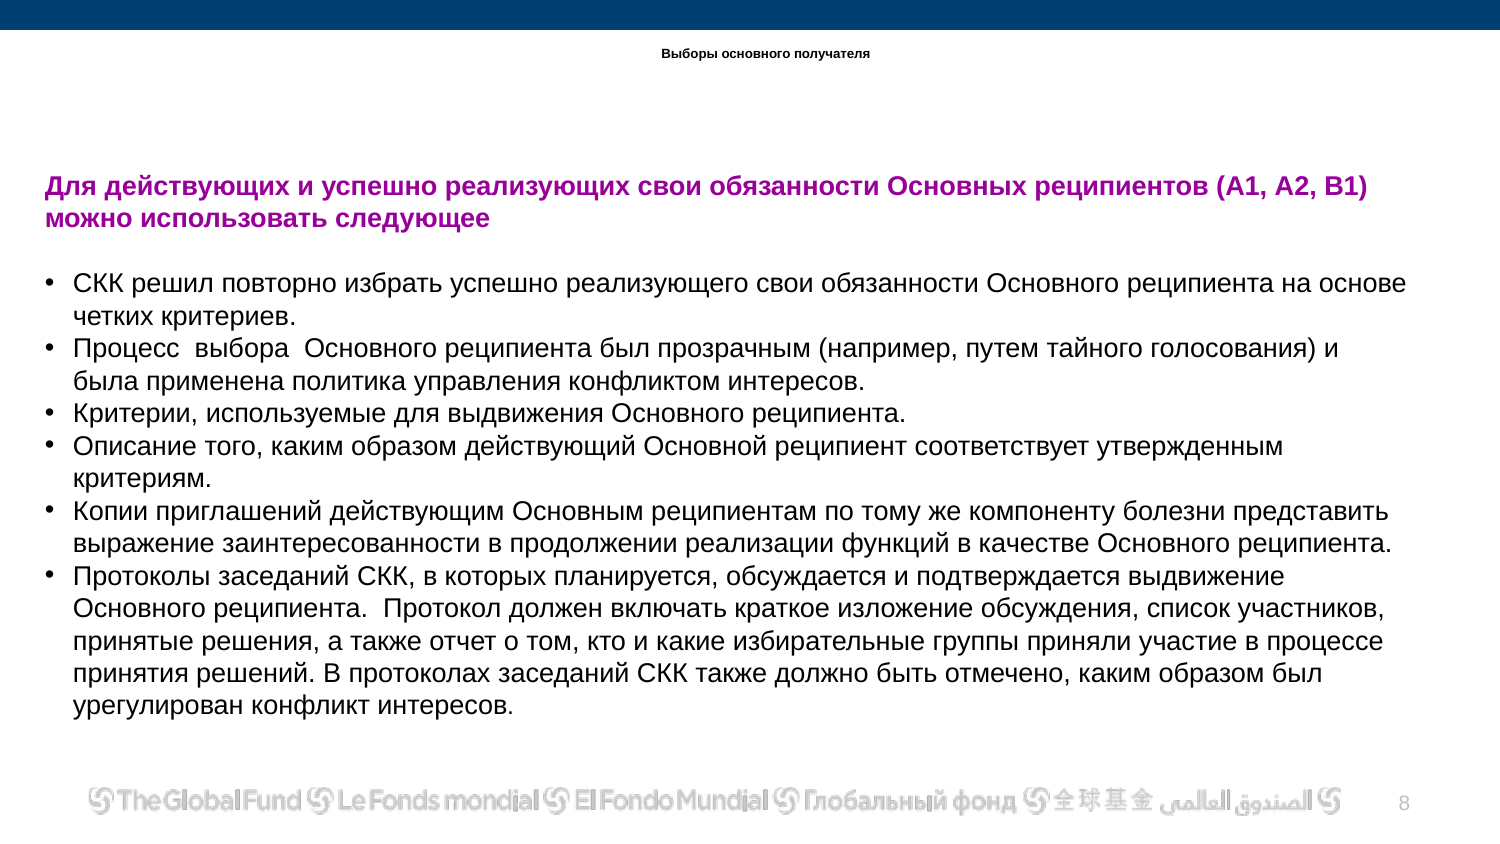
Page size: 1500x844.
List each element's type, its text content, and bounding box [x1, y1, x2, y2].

slide_number 7 [1074, 779, 1425, 825]
title Выборы основного получателя [88, 44, 1452, 105]
text_box Для действующих и успешно реализующих свои обязанности Основных реципиентов (А1, А2, В1) можно использовать следующее СКК решил повторно избрать успешно реализующего свои обязанности Основного реципиента на основе четких критериев. Процесс выбора Основного реципиента был прозрачным (например, путем тайного голосования) и была применена политика управления конфликтом интересов. Критерии, используемые для выдвижения Основного реципиента. Описание того, каким образом действующий Основной реципиент соответствует утвержденным критериям. Копии приглашений действующим Основным реципиентам по тому же компоненту болезни представить выражение заинтересованности в продолжении реализации функций в качестве Основного реципиента. Протоколы заседаний СКК, в которых планируется, обсуждается и подтверждается выдвижение Основного реципиента. Протокол должен включать краткое изложение обсуждения, список участников, принятые решения, а также отчет о том, кто и какие избирательные группы приняли участие в процессе принятия решений. В протоколах заседаний СКК также должно быть отмечено, каким образом был урегулирован конфликт интересов. [30, 160, 1425, 728]
